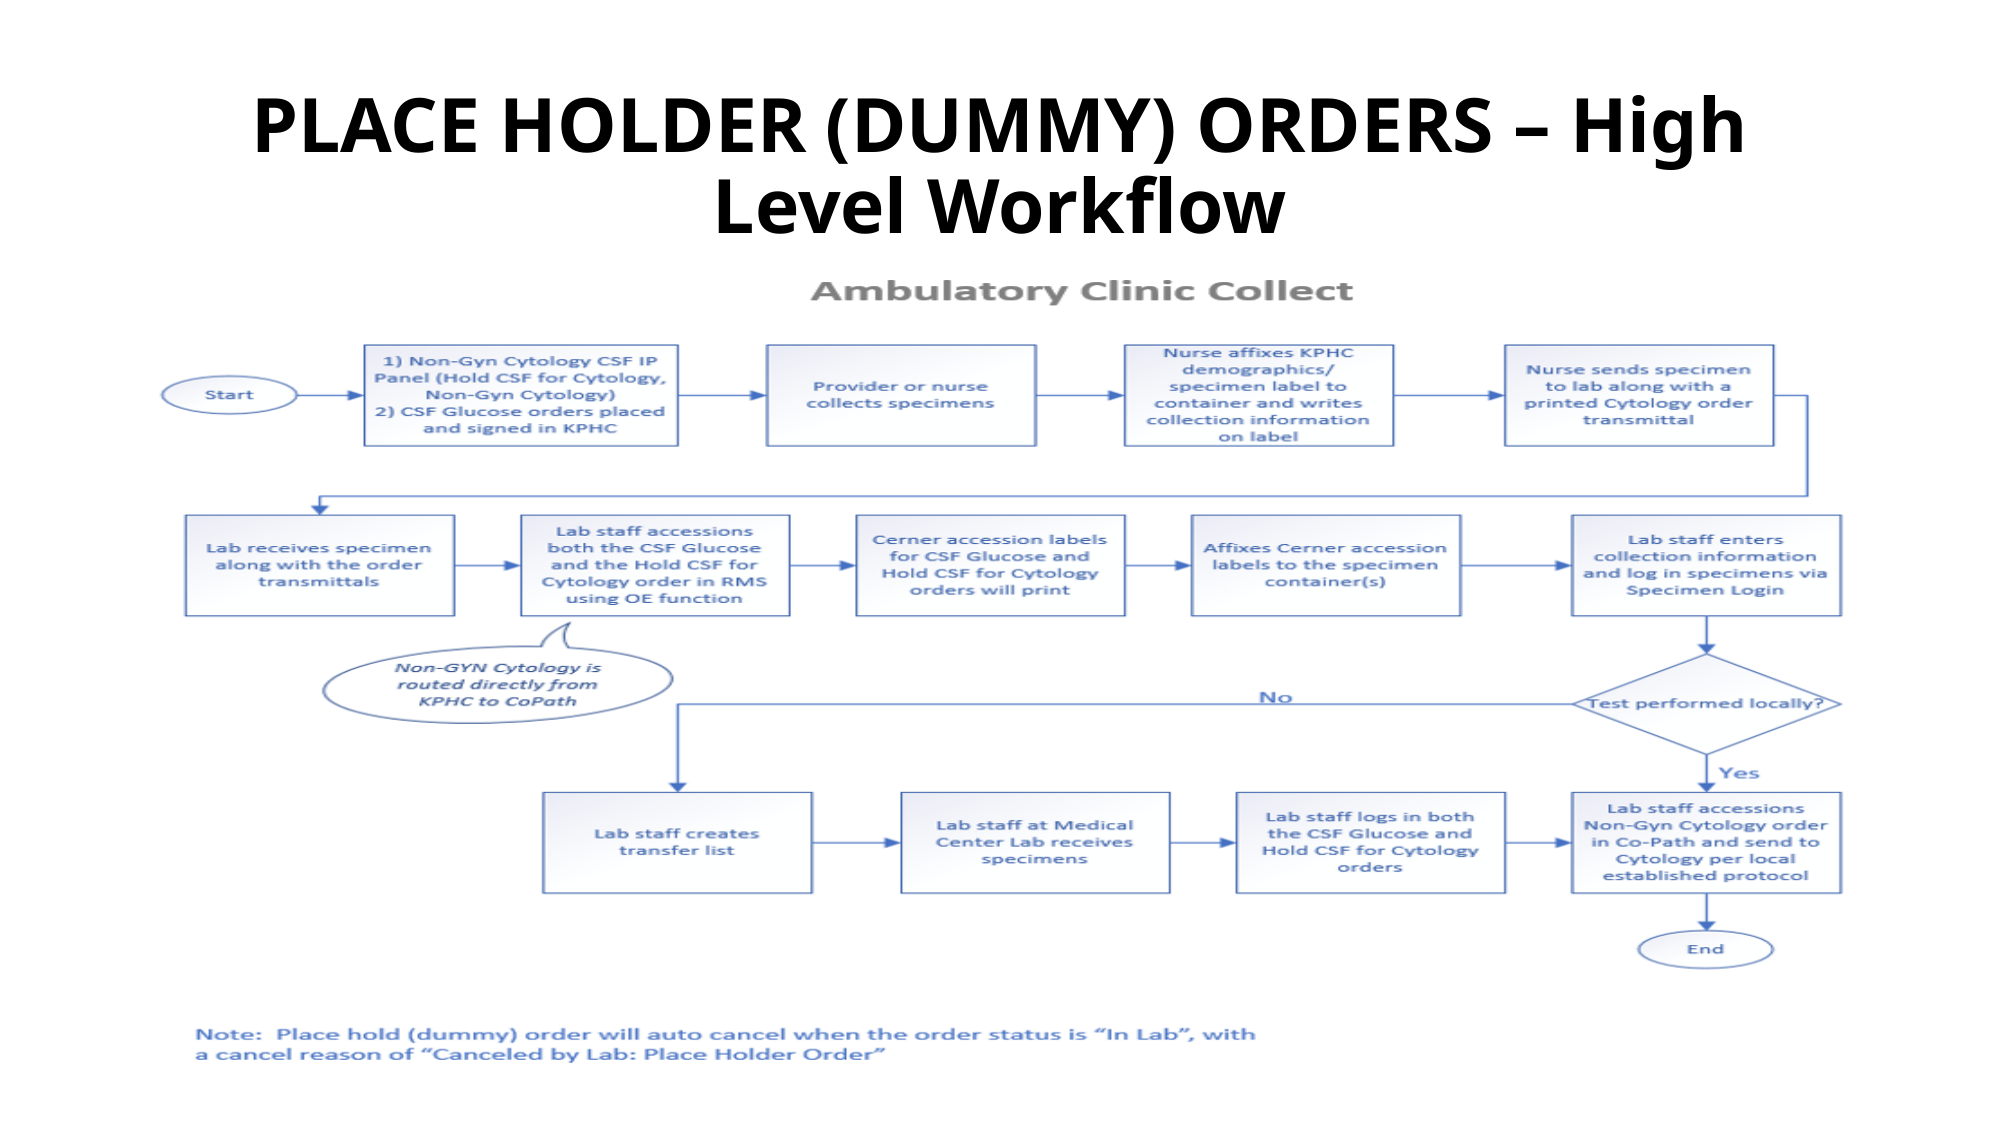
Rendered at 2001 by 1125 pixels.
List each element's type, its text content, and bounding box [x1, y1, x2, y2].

title PLACE HOLDER (DUMMY) ORDERS – High Level Workflow [137, 59, 1863, 277]
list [137, 277, 1863, 1066]
